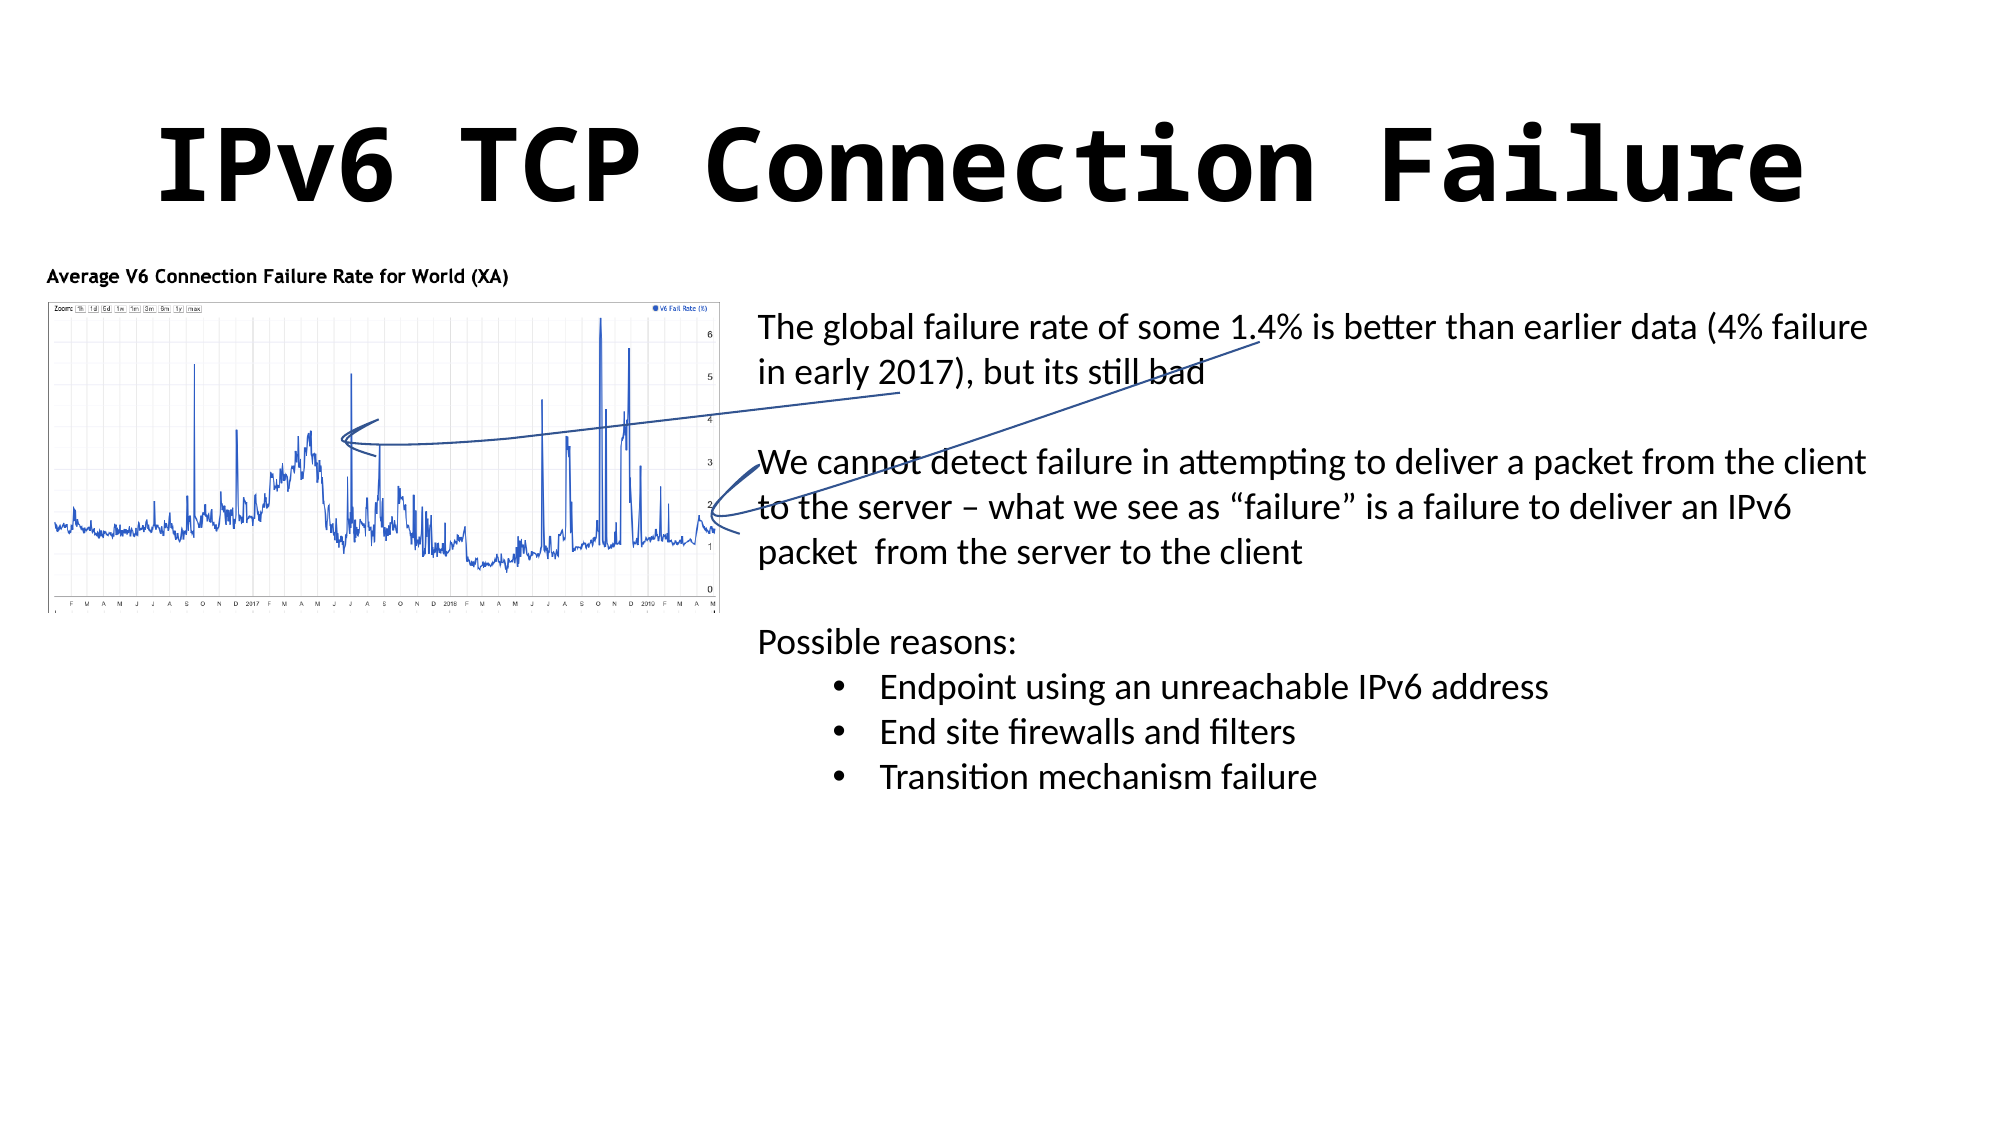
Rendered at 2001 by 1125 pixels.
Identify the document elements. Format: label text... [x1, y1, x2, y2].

text_box [725, 340, 1261, 535]
title IPv6 TCP Connection Failure [137, 59, 1863, 278]
text_box [725, 391, 901, 415]
text_box The global failure rate of some 1.4% is better than earlier data (4% failure in early 2017), but its still bad We cannot detect failure in attempting to deliver a packet from the client to the server – what we see as “failure” is a failure to deliver an IPv6 packet from the server to the client Possible reasons: Endpoint using an unreachable IPv6 address End site firewalls and filters Transition mechanism failure [742, 295, 1893, 850]
picture [44, 264, 725, 613]
